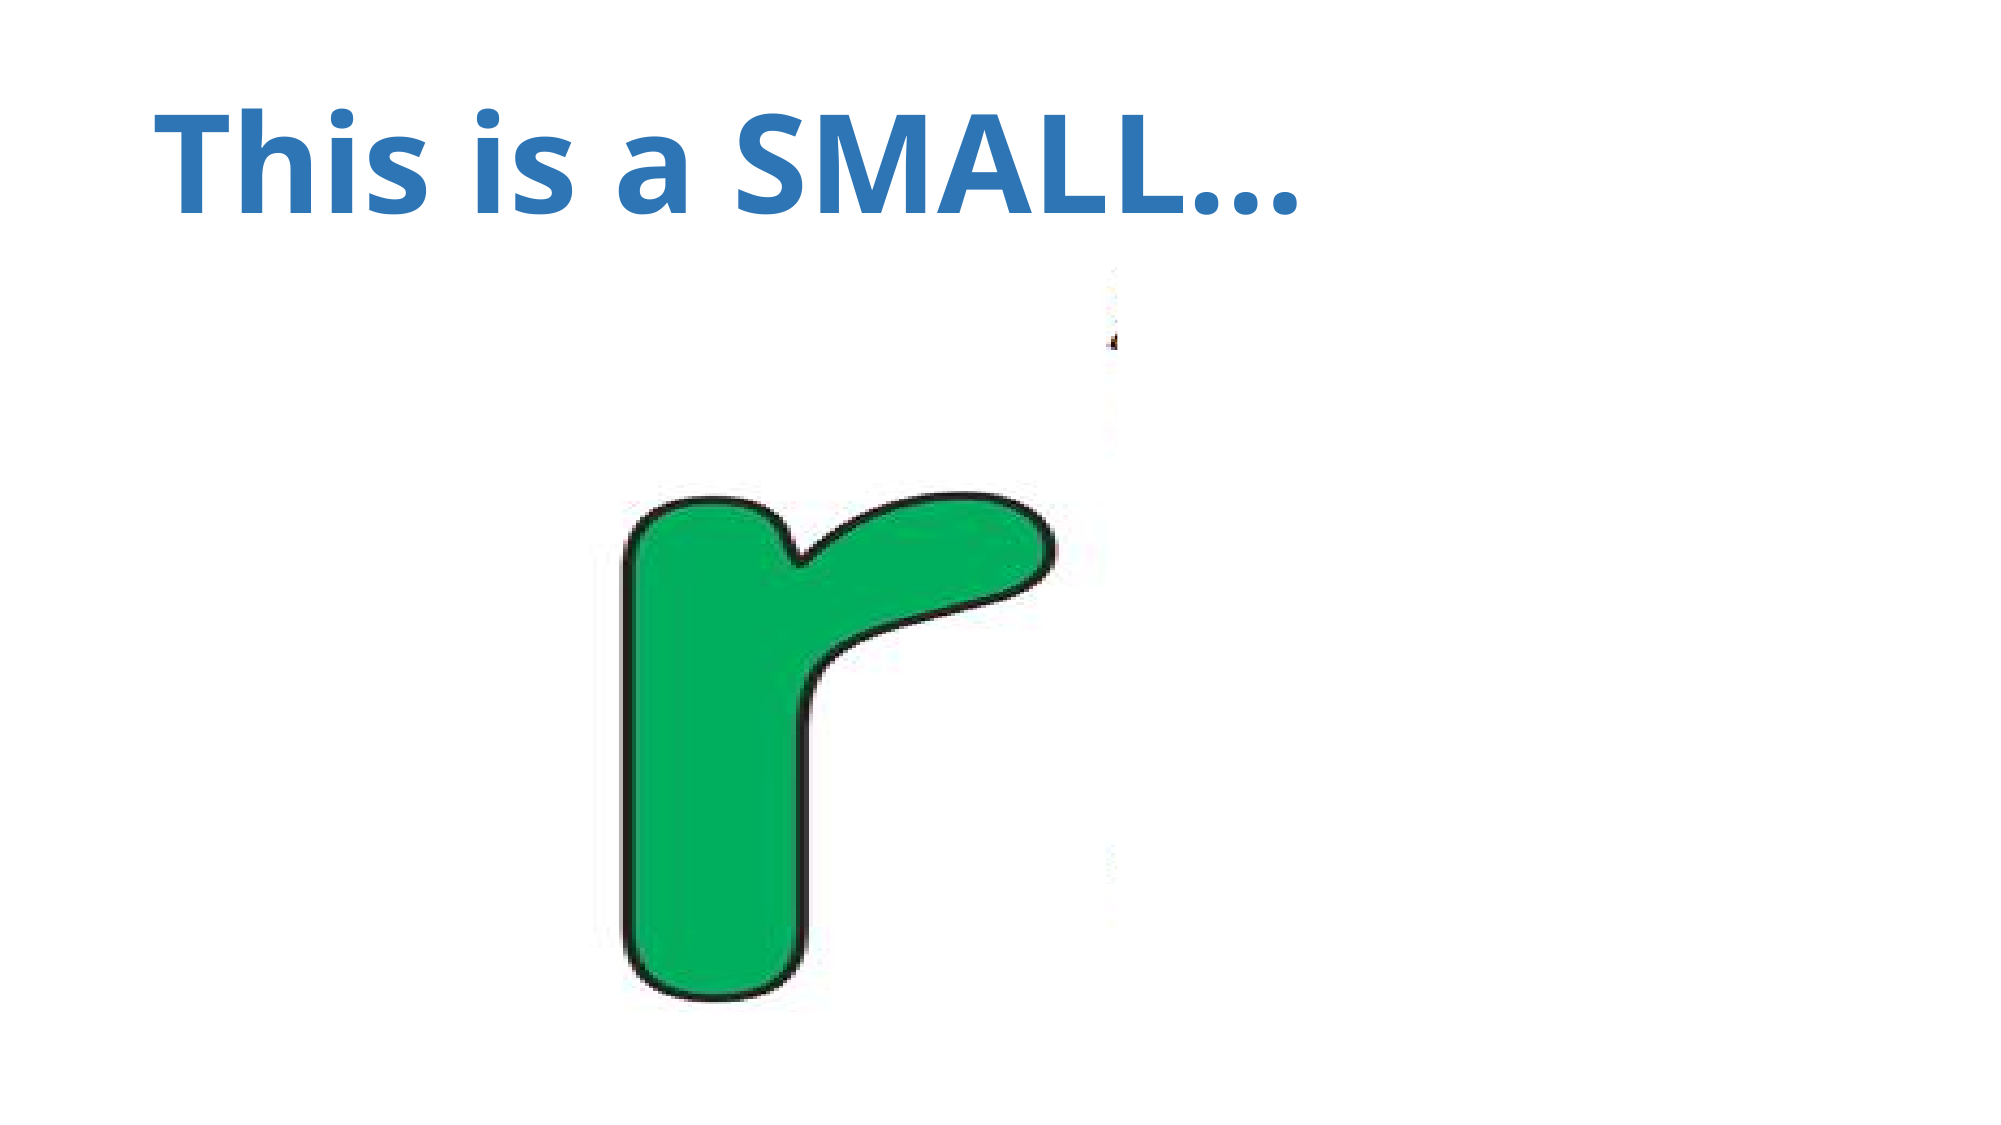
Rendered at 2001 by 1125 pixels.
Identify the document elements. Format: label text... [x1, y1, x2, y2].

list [558, 243, 1118, 1069]
title This is a SMALL… [137, 59, 1863, 278]
